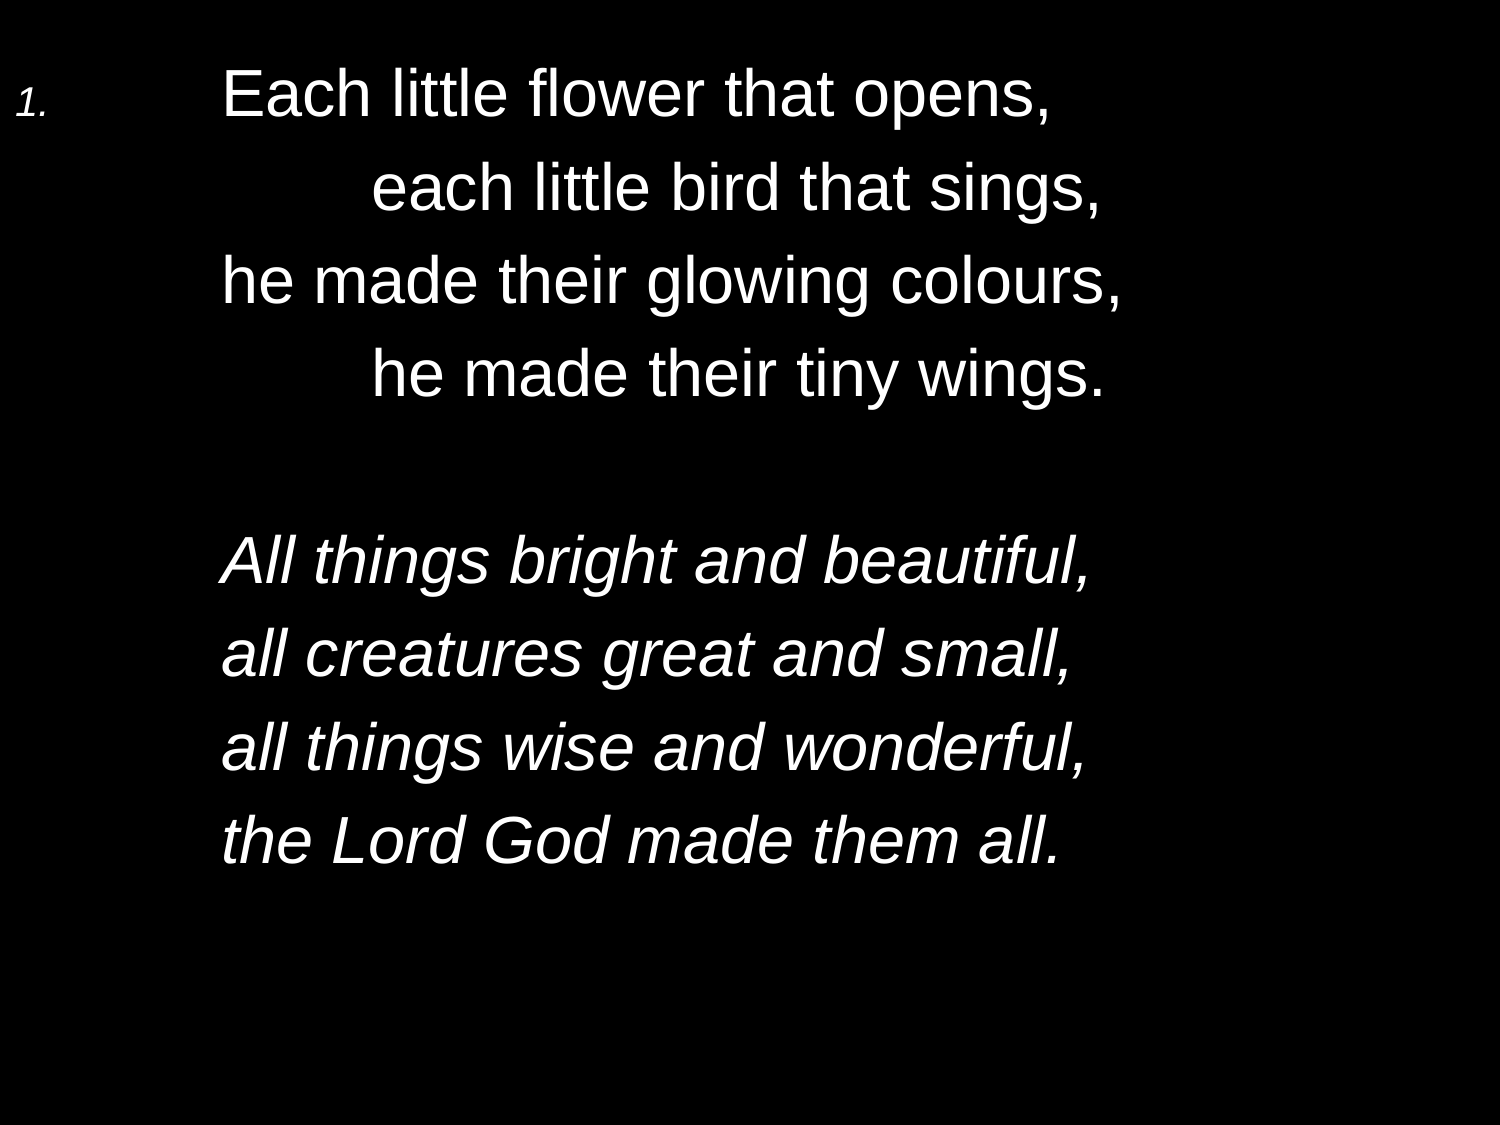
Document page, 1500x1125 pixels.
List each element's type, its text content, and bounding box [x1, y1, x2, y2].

list 1. Each little flower that opens, each little bird that sings, he made their glowing colours, he made their tiny wings. All things bright and beautiful, all creatures great and small, all things wise and wonderful, the Lord God made them all. [0, 42, 1500, 1047]
